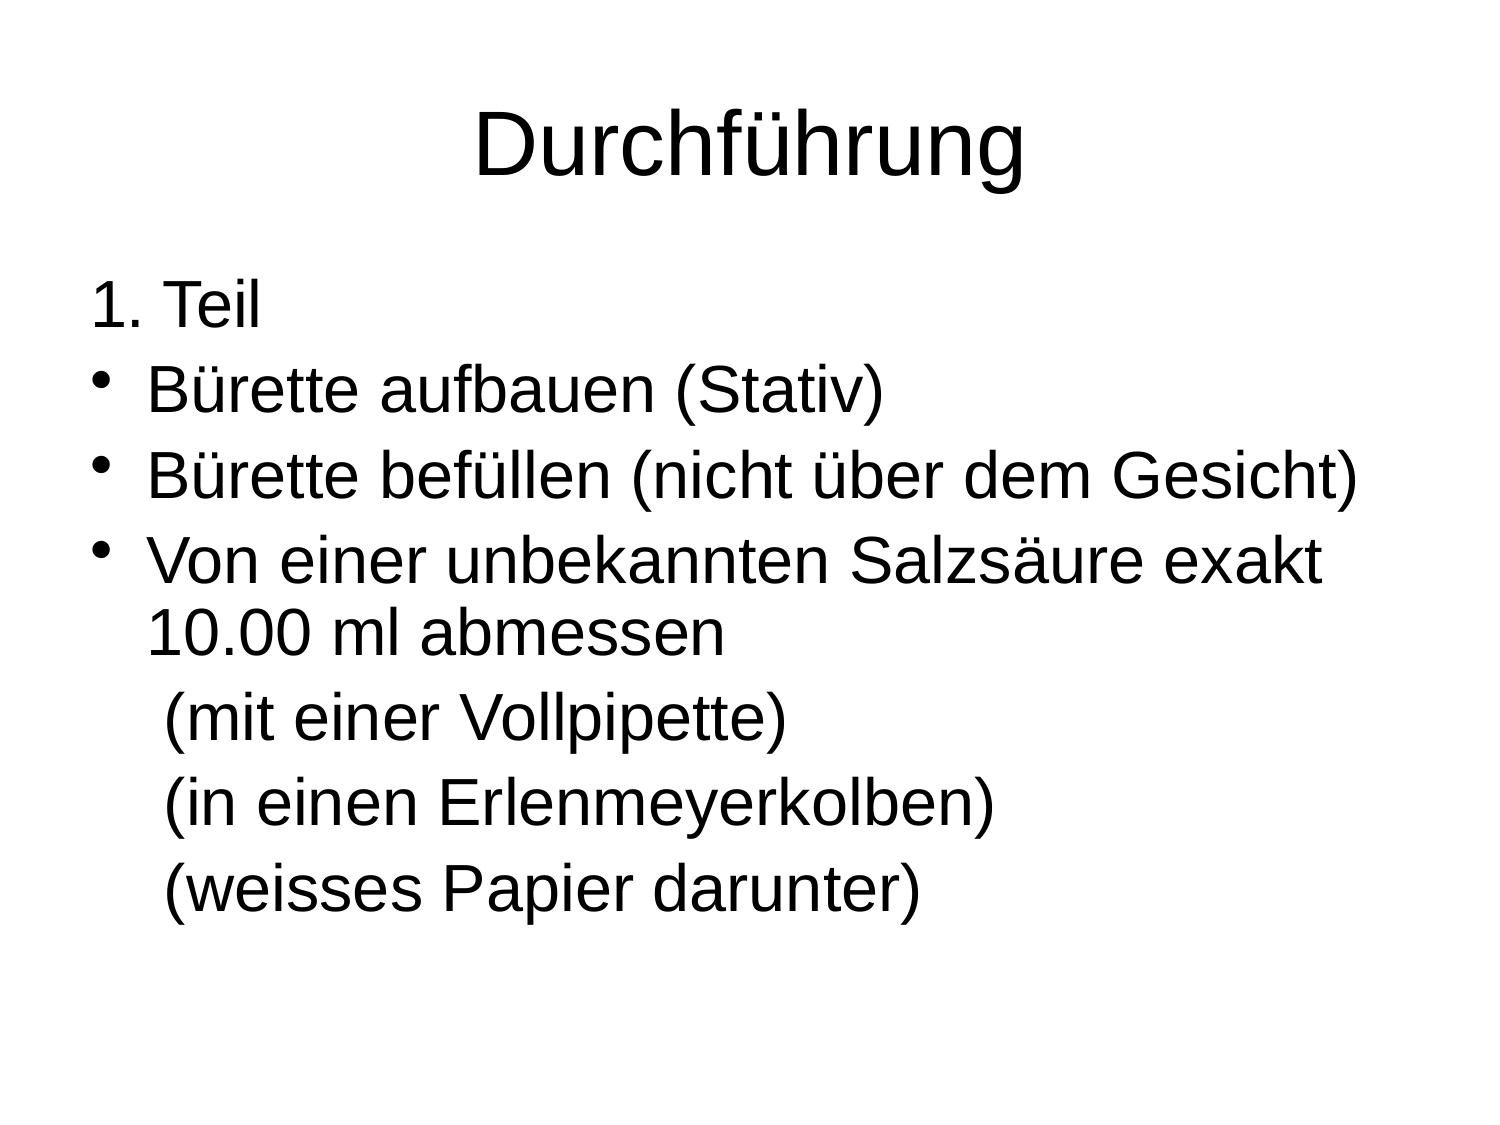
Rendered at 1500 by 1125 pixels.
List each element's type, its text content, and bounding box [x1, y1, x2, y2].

title Durchführung [75, 45, 1425, 233]
list 1. Teil Bürette aufbauen (Stativ) Bürette befüllen (nicht über dem Gesicht) Von einer unbekannten Salzsäure exakt 10.00 ml abmessen (mit einer Vollpipette) (in einen Erlenmeyerkolben) (weisses Papier darunter) [75, 262, 1425, 1005]
